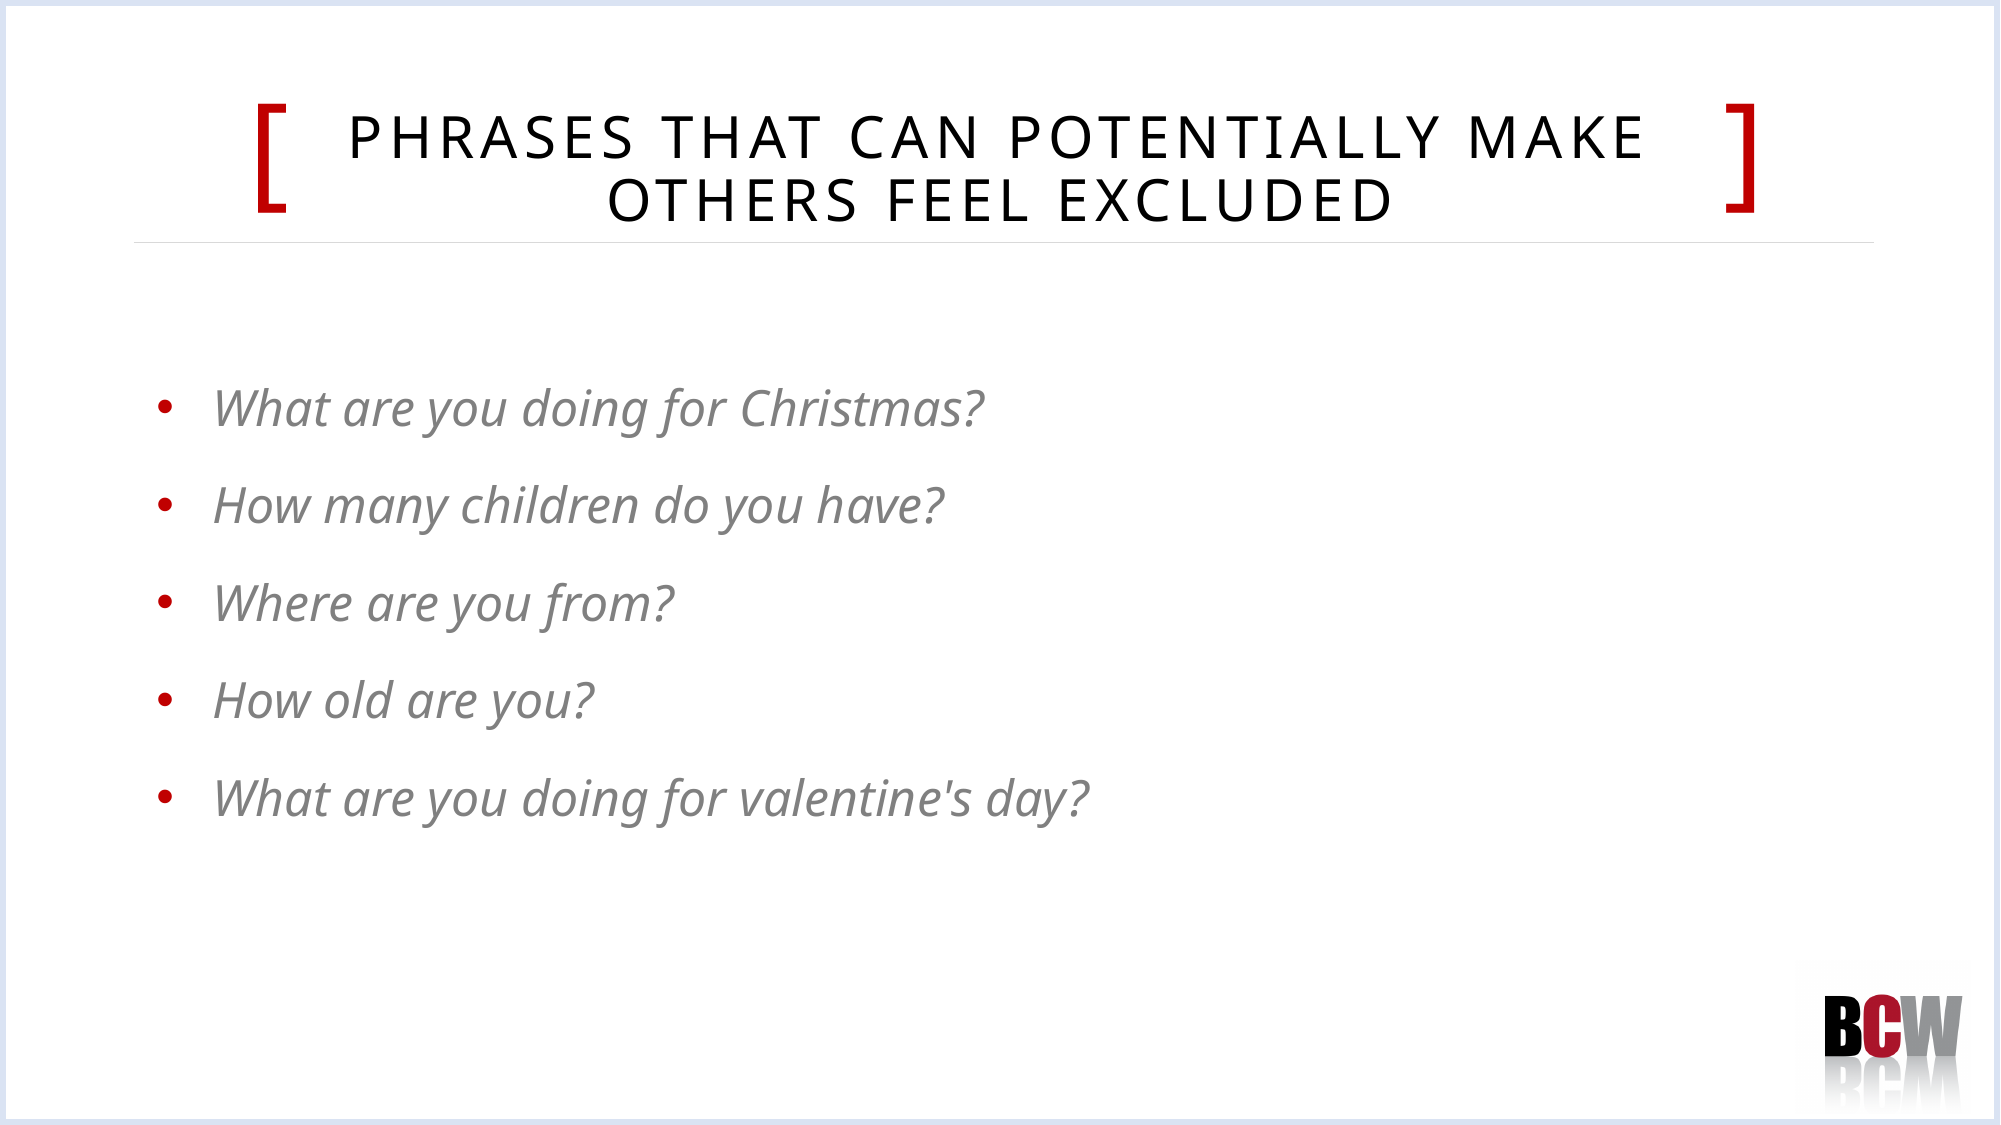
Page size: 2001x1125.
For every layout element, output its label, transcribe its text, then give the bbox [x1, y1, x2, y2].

title Phrases that can potentially make others feel excluded [249, 108, 1750, 242]
picture [1795, 960, 1971, 1114]
text_box [ [234, 61, 629, 226]
text_box ] [1708, 61, 1796, 226]
text_box What are you doing for Christmas? How many children do you have? Where are you from? How old are you? What are you doing for valentine's day? [141, 318, 1709, 982]
text_box [0, 0, 2000, 1125]
